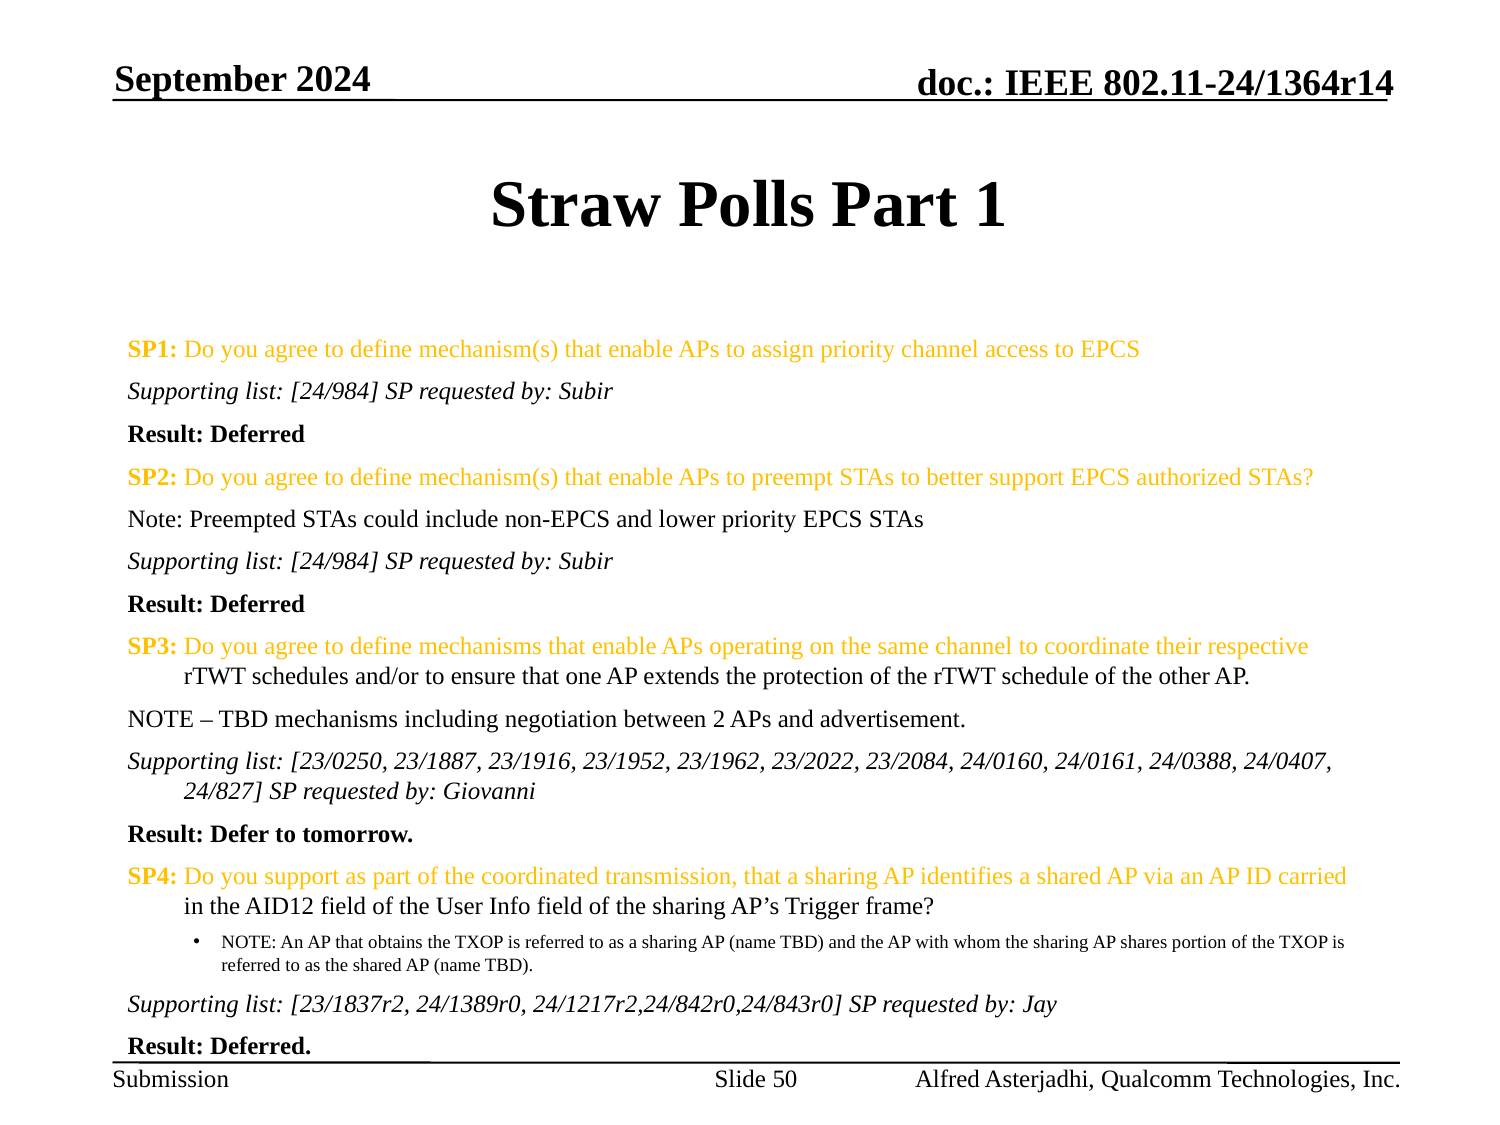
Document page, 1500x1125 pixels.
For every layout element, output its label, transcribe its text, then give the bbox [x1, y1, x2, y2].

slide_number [114, 54, 423, 100]
slide_number Slide 50 [712, 1061, 800, 1123]
title Straw Polls Part 1 [112, 112, 1388, 288]
list SP1: Do you agree to define mechanism(s) that enable APs to assign priority channel access to EPCS Supporting list: [24/984] SP requested by: Subir Result: Deferred SP2: Do you agree to define mechanism(s) that enable APs to preempt STAs to better support EPCS authorized STAs? Note: Preempted STAs could include non-EPCS and lower priority EPCS STAs Supporting list: [24/984] SP requested by: Subir Result: Deferred SP3: Do you agree to define mechanisms that enable APs operating on the same channel to coordinate their respective rTWT schedules and/or to ensure that one AP extends the protection of the rTWT schedule of the other AP. NOTE – TBD mechanisms including negotiation between 2 APs and advertisement. Supporting list: [23/0250, 23/1887, 23/1916, 23/1952, 23/1962, 23/2022, 23/2084, 24/0160, 24/0161, 24/0388, 24/0407, 24/827] SP requested by: Giovanni Result: Defer to tomorrow. SP4: Do you support as part of the coordinated transmission, that a sharing AP identifies a shared AP via an AP ID carried in the AID12 field of the User Info field of the sharing AP’s Trigger frame? NOTE: An AP that obtains the TXOP is referred to as a sharing AP (name TBD) and the AP with whom the sharing AP shares portion of the TXOP is referred to as the shared AP (name TBD). Supporting list: [23/1837r2, 24/1389r0, 24/1217r2,24/842r0,24/843r0] SP requested by: Jay Result: Deferred. [112, 324, 1388, 1063]
footer Alfred Asterjadhi, Qualcomm Technologies, Inc. [878, 1061, 1402, 1093]
